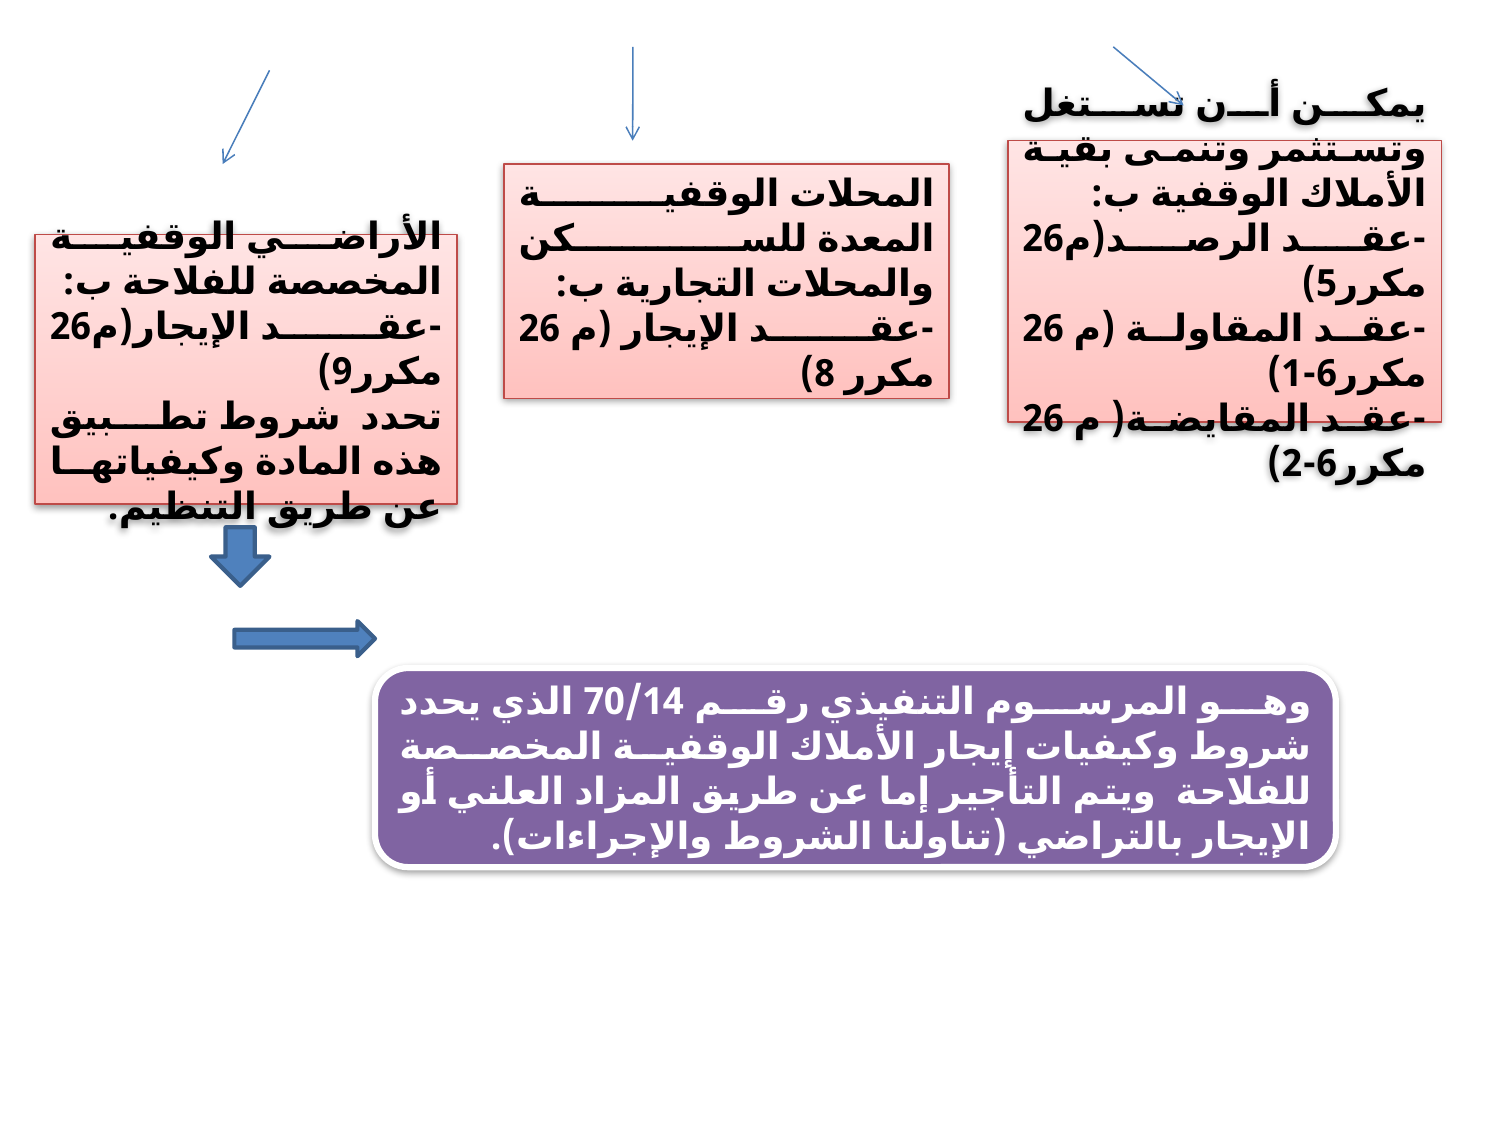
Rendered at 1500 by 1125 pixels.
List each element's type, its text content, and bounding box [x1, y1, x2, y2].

text_box يمكن أن تستغل وتستثمر وتنمى بقية الأملاك الوقفية ب: -عقد الرصد(م26 مكرر5) -عقد المقاولة (م 26 مكرر6-1) -عقد المقايضة( م 26 مكرر6-2) [1007, 140, 1442, 423]
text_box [198, 93, 294, 141]
text_box المحلات الوقفية المعدة للسكن والمحلات التجارية ب: -عقد الإيجار (م 26 مكرر 8) [503, 163, 950, 399]
text_box [208, 525, 272, 588]
text_box [232, 619, 378, 659]
text_box الأراضي الوقفية المخصصة للفلاحة ب: -عقد الإيجار(م26 مكرر9) تحدد شروط تطبيق هذه المادة وكيفياتها عن طريق التنظيم. [34, 234, 458, 505]
text_box وهو المرسوم التنفيذي رقم 70/14 الذي يحدد شروط وكيفيات إيجار الأملاك الوقفية المخصصة للفلاحة ويتم التأجير إما عن طريق المزاد العلني أو الإيجار بالتراضي (تناولنا الشروط والإجراءات). [371, 664, 1340, 871]
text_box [1113, 46, 1184, 106]
